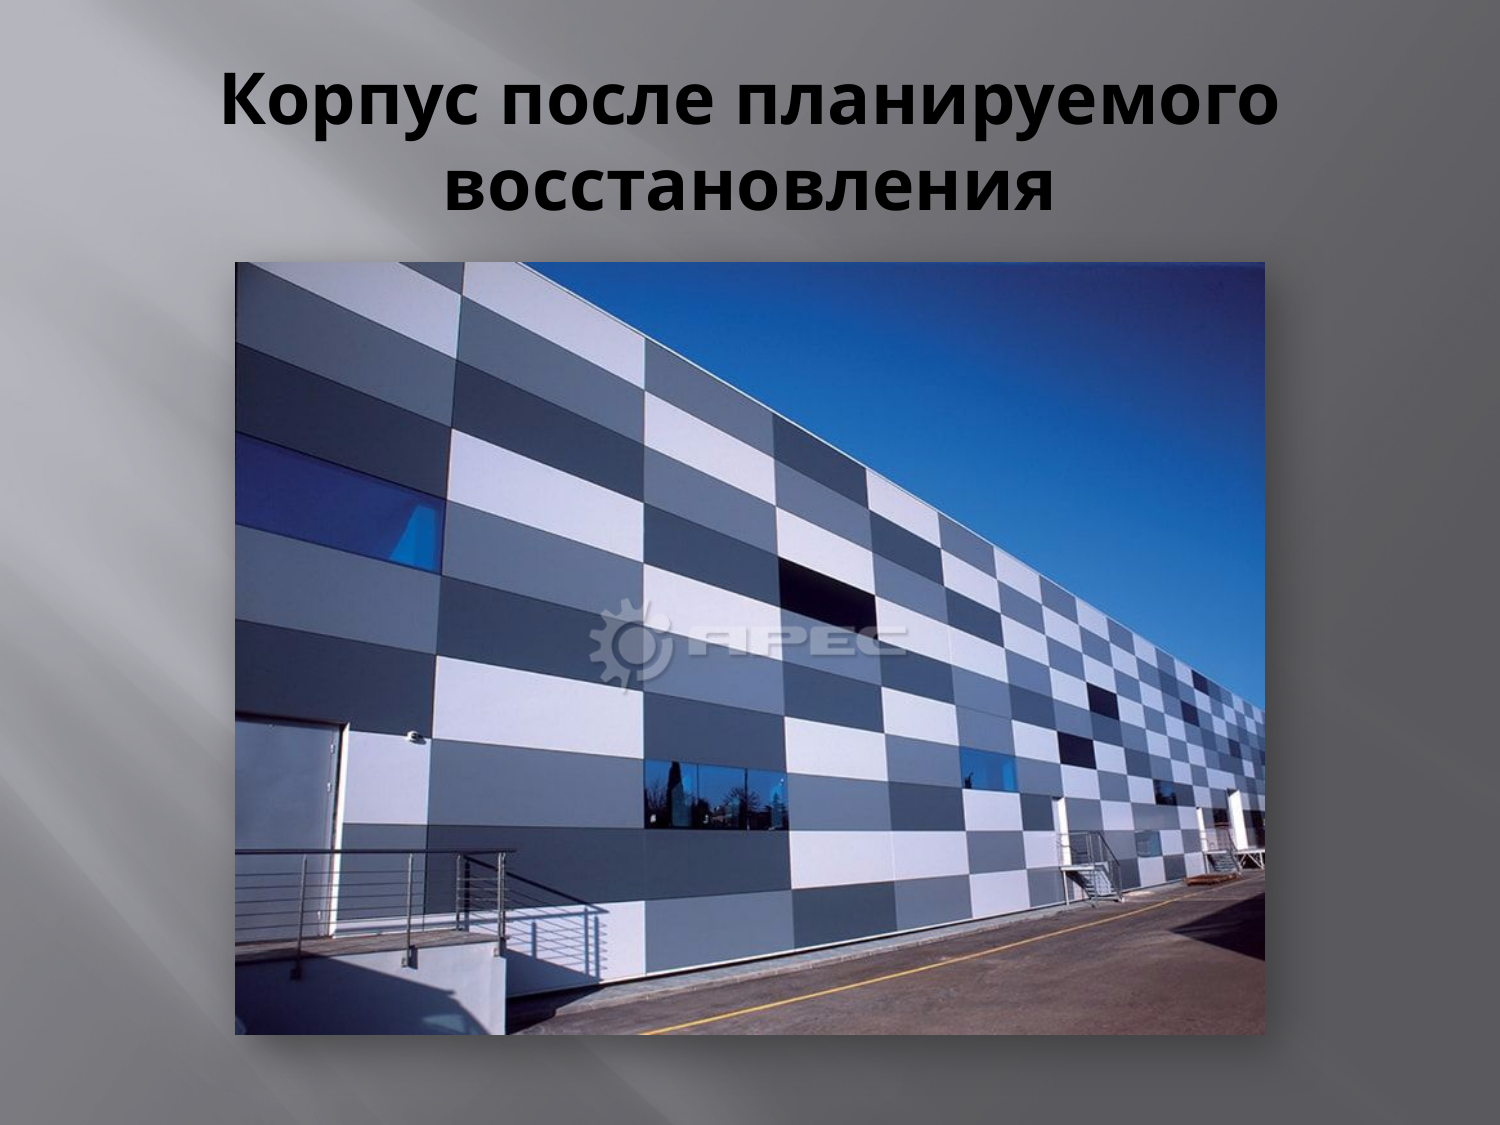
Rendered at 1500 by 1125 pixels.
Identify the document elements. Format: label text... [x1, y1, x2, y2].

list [234, 262, 1266, 1036]
title Корпус после планируемого восстановления [75, 45, 1425, 233]
